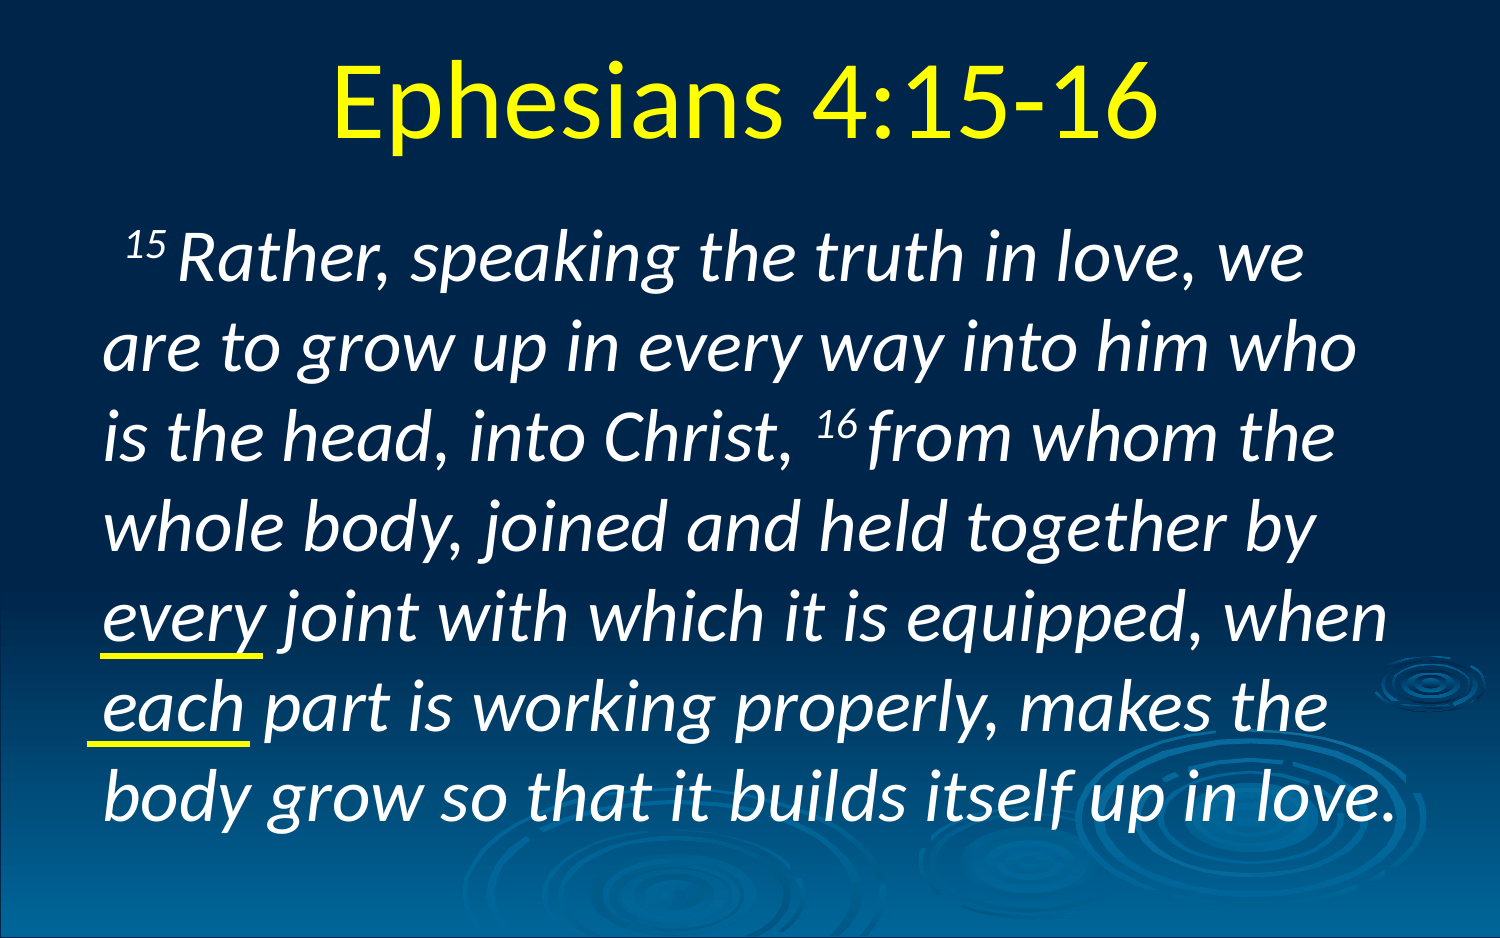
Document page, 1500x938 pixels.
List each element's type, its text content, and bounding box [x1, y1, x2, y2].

text_box 15 Rather, speaking the truth in love, we are to grow up in every way into him who is the head, into Christ, 16 from whom the whole body, joined and held together by every joint with which it is equipped, when each part is working properly, makes the body grow so that it builds itself up in love. [87, 199, 1425, 934]
title Ephesians 4:15-16 [37, 30, 1455, 157]
